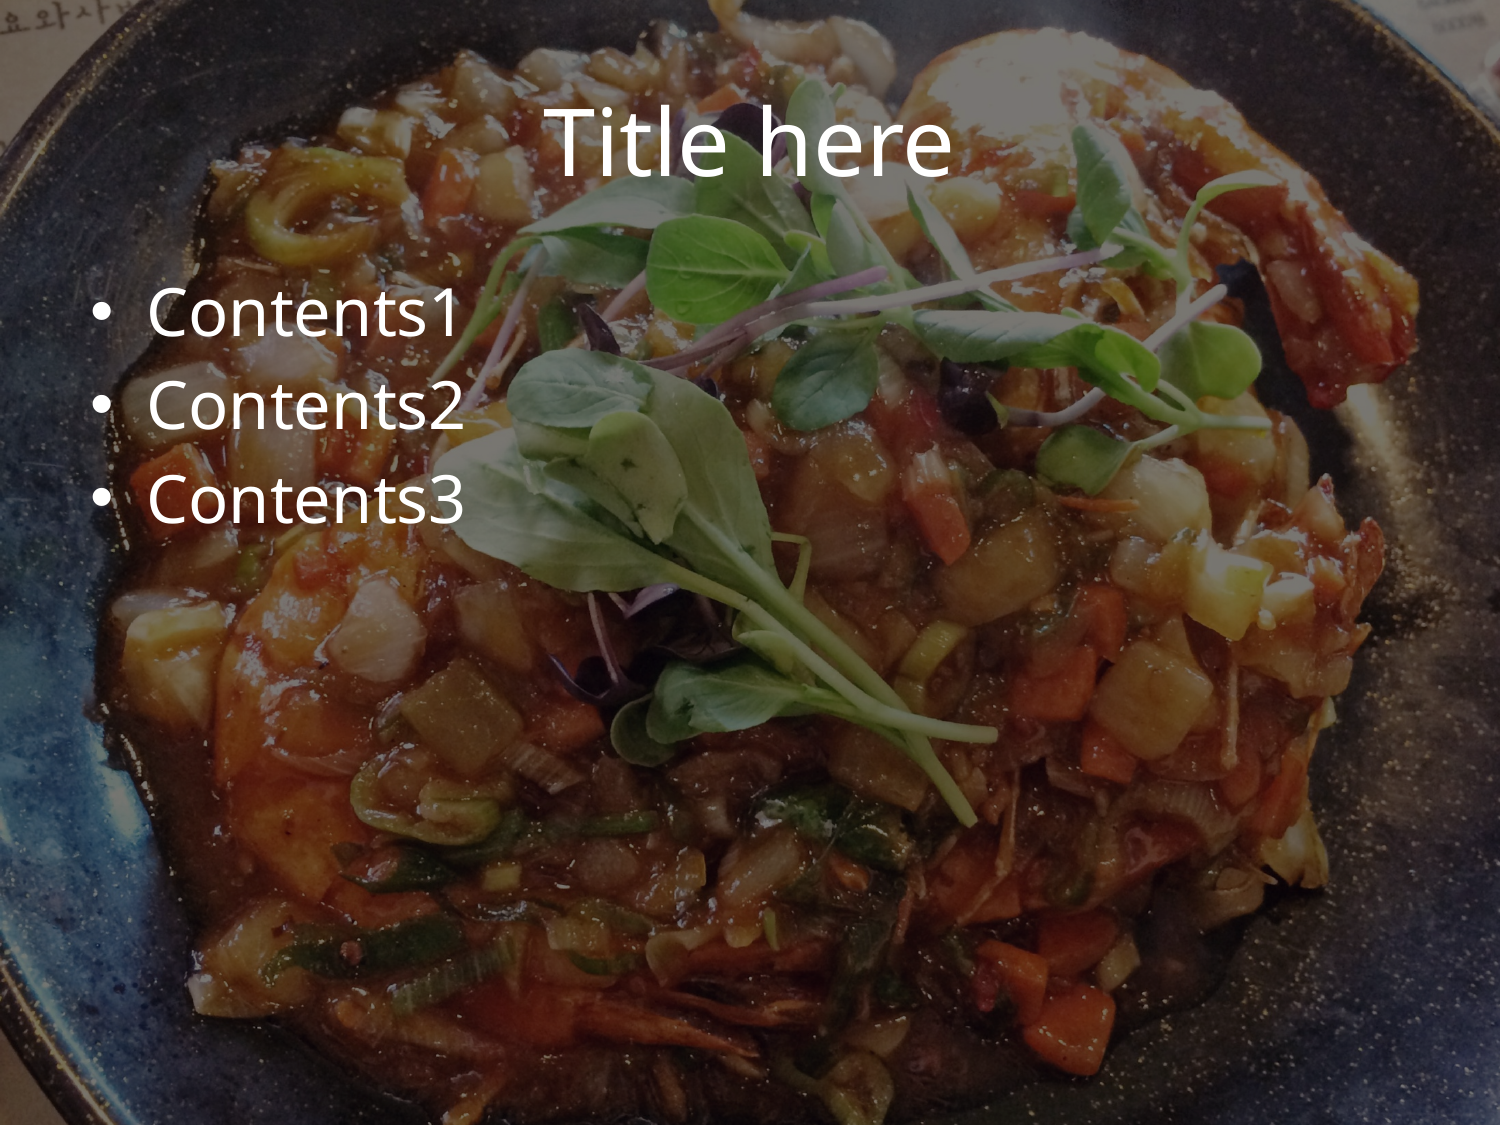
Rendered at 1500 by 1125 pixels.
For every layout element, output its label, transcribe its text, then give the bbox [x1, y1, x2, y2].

title Title here [75, 45, 1425, 233]
list Contents1 Contents2 Contents3 [75, 262, 1425, 1005]
text_box [0, 0, 1500, 1125]
